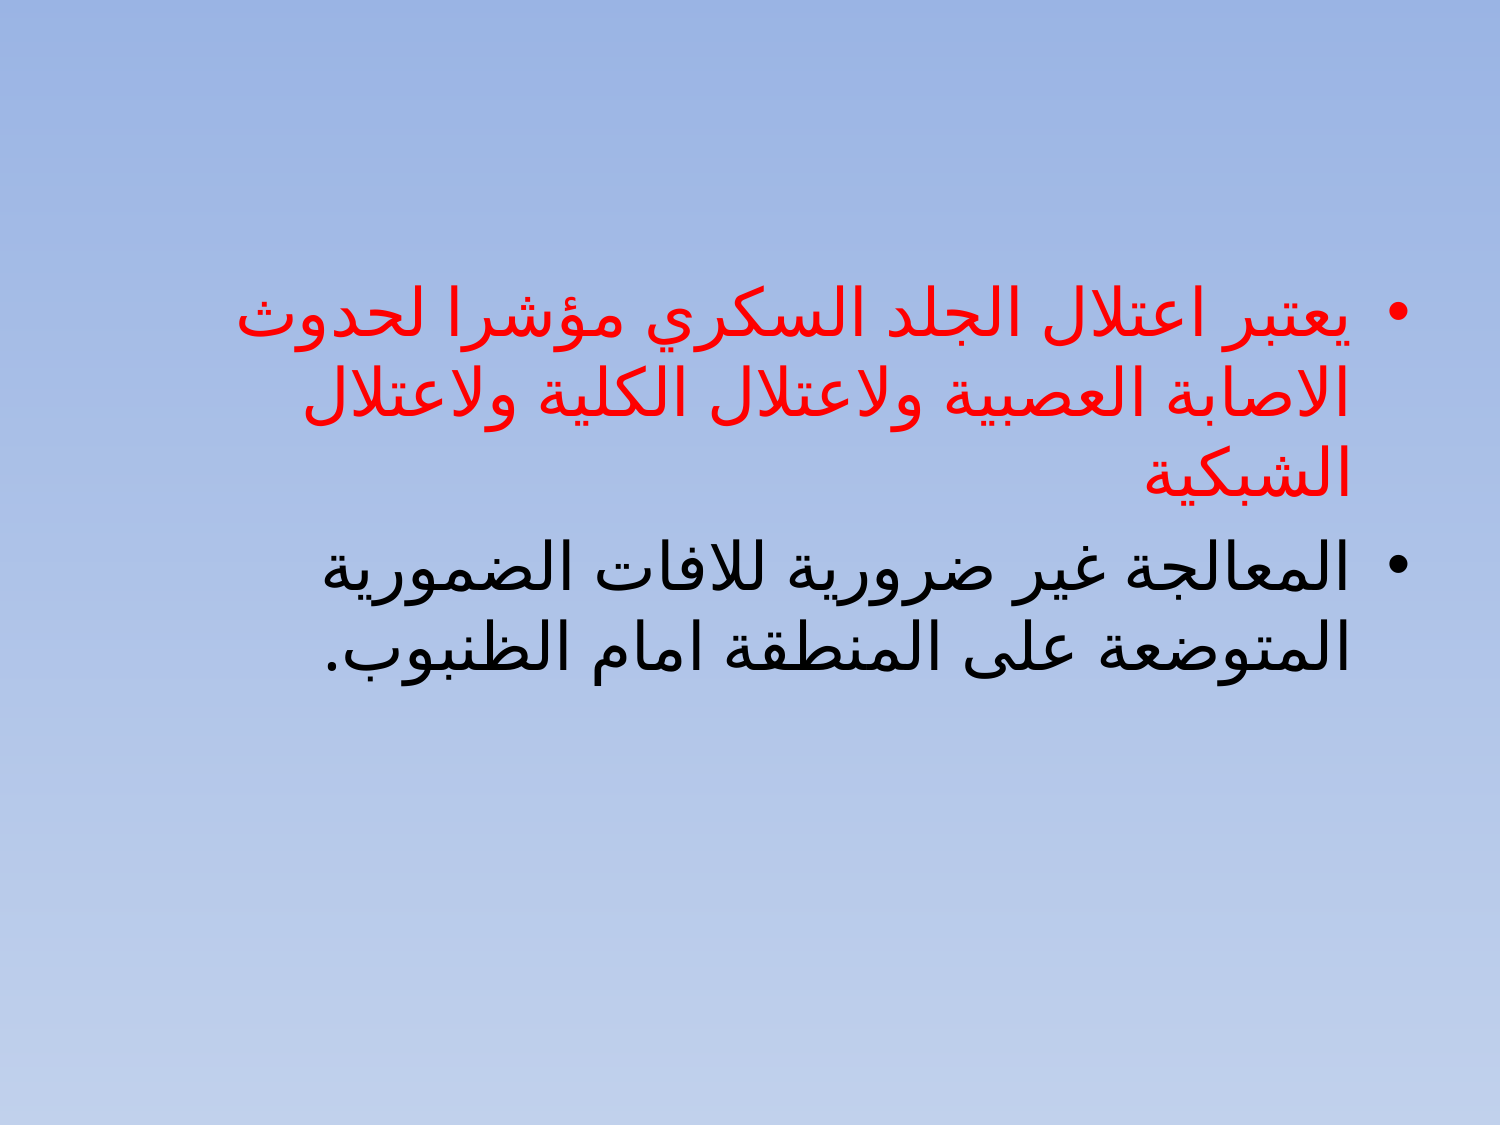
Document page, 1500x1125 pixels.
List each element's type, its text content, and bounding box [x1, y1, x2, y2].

list يعتبر اعتلال الجلد السكري مؤشرا لحدوث الاصابة العصبية ولاعتلال الكلية ولاعتلال الشبكية المعالجة غير ضرورية للافات الضمورية المتوضعة على المنطقة امام الظنبوب. [75, 262, 1425, 1005]
